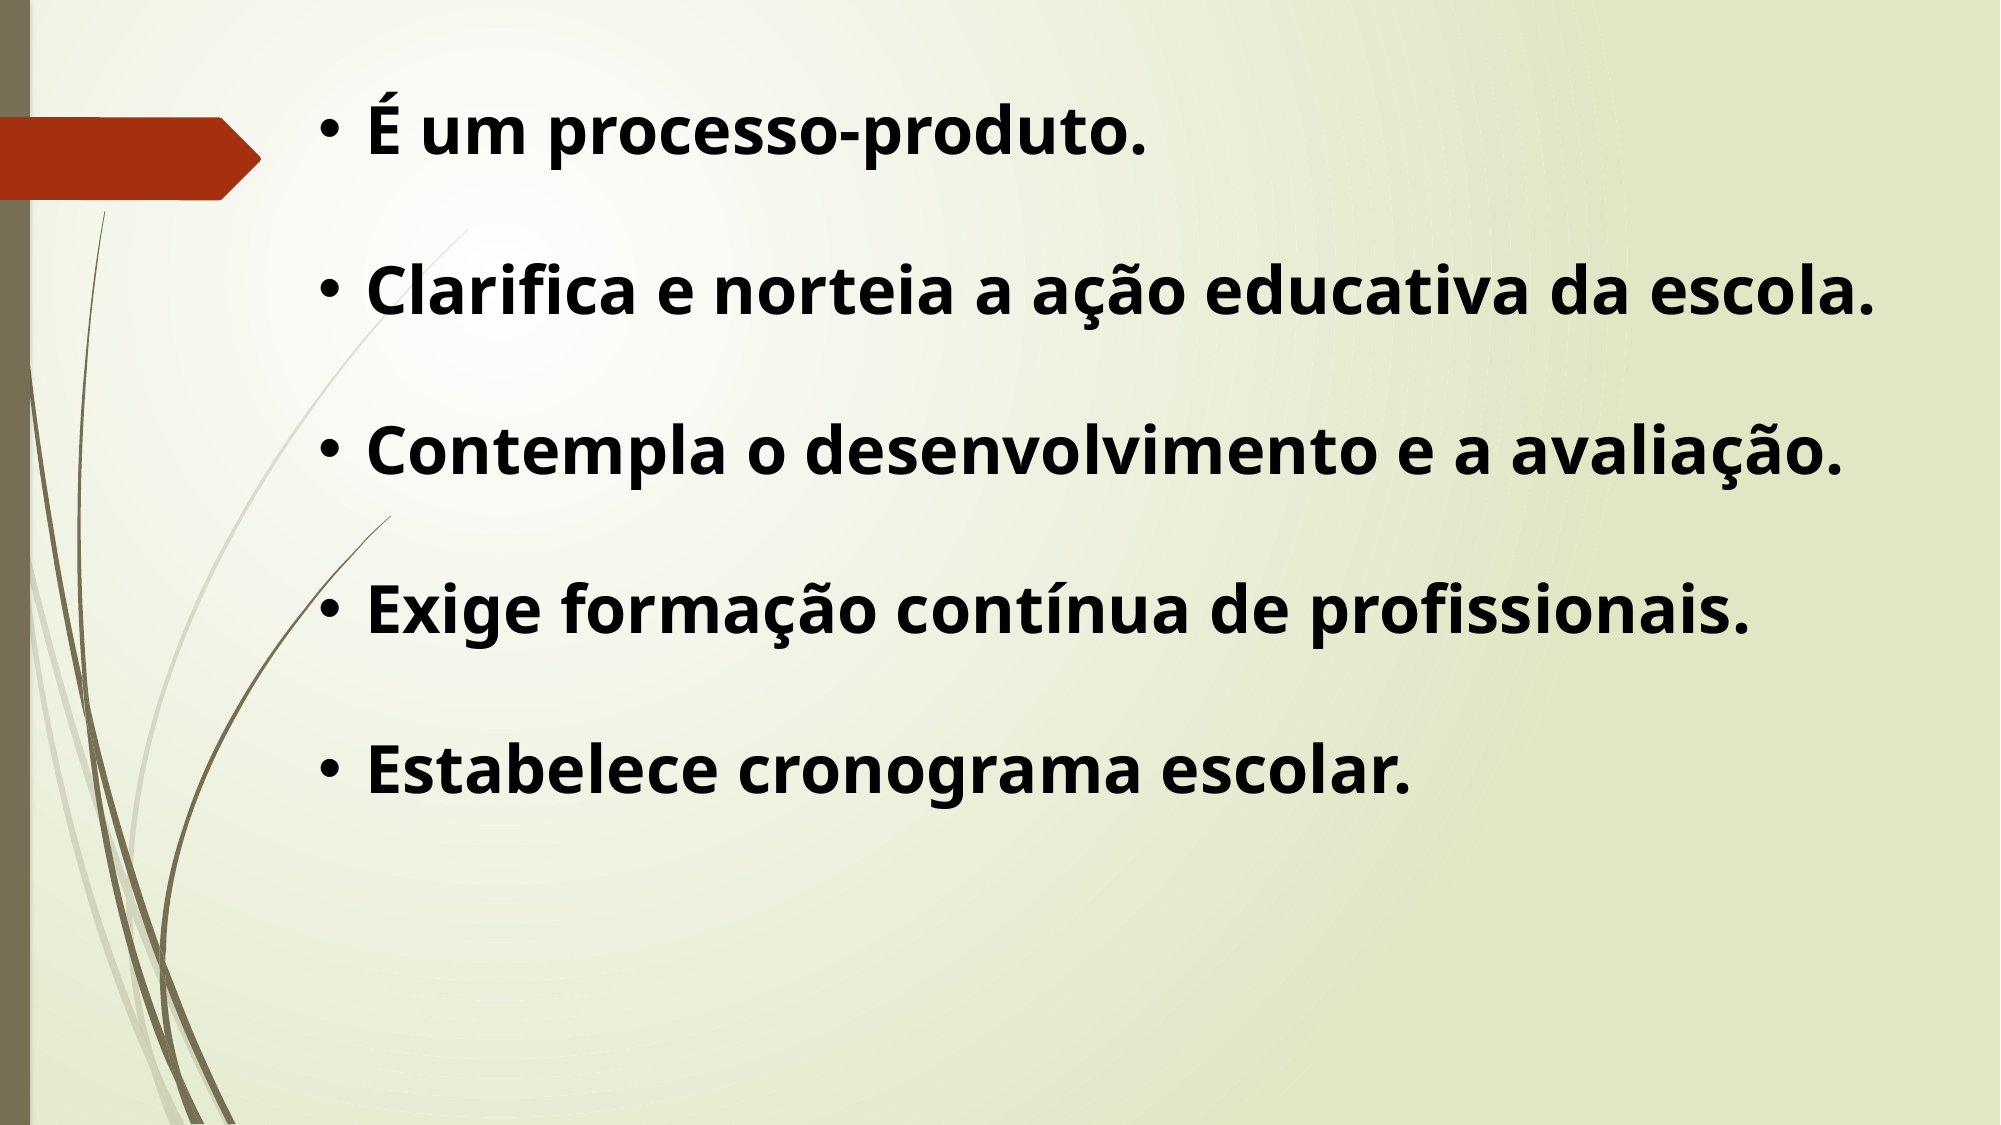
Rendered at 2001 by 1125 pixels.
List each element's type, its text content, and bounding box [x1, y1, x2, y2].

text_box É um processo-produto. Clarifica e norteia a ação educativa da escola. Contempla o desenvolvimento e a avaliação. Exige formação contínua de profissionais. Estabelece cronograma escolar. [303, 80, 1947, 815]
